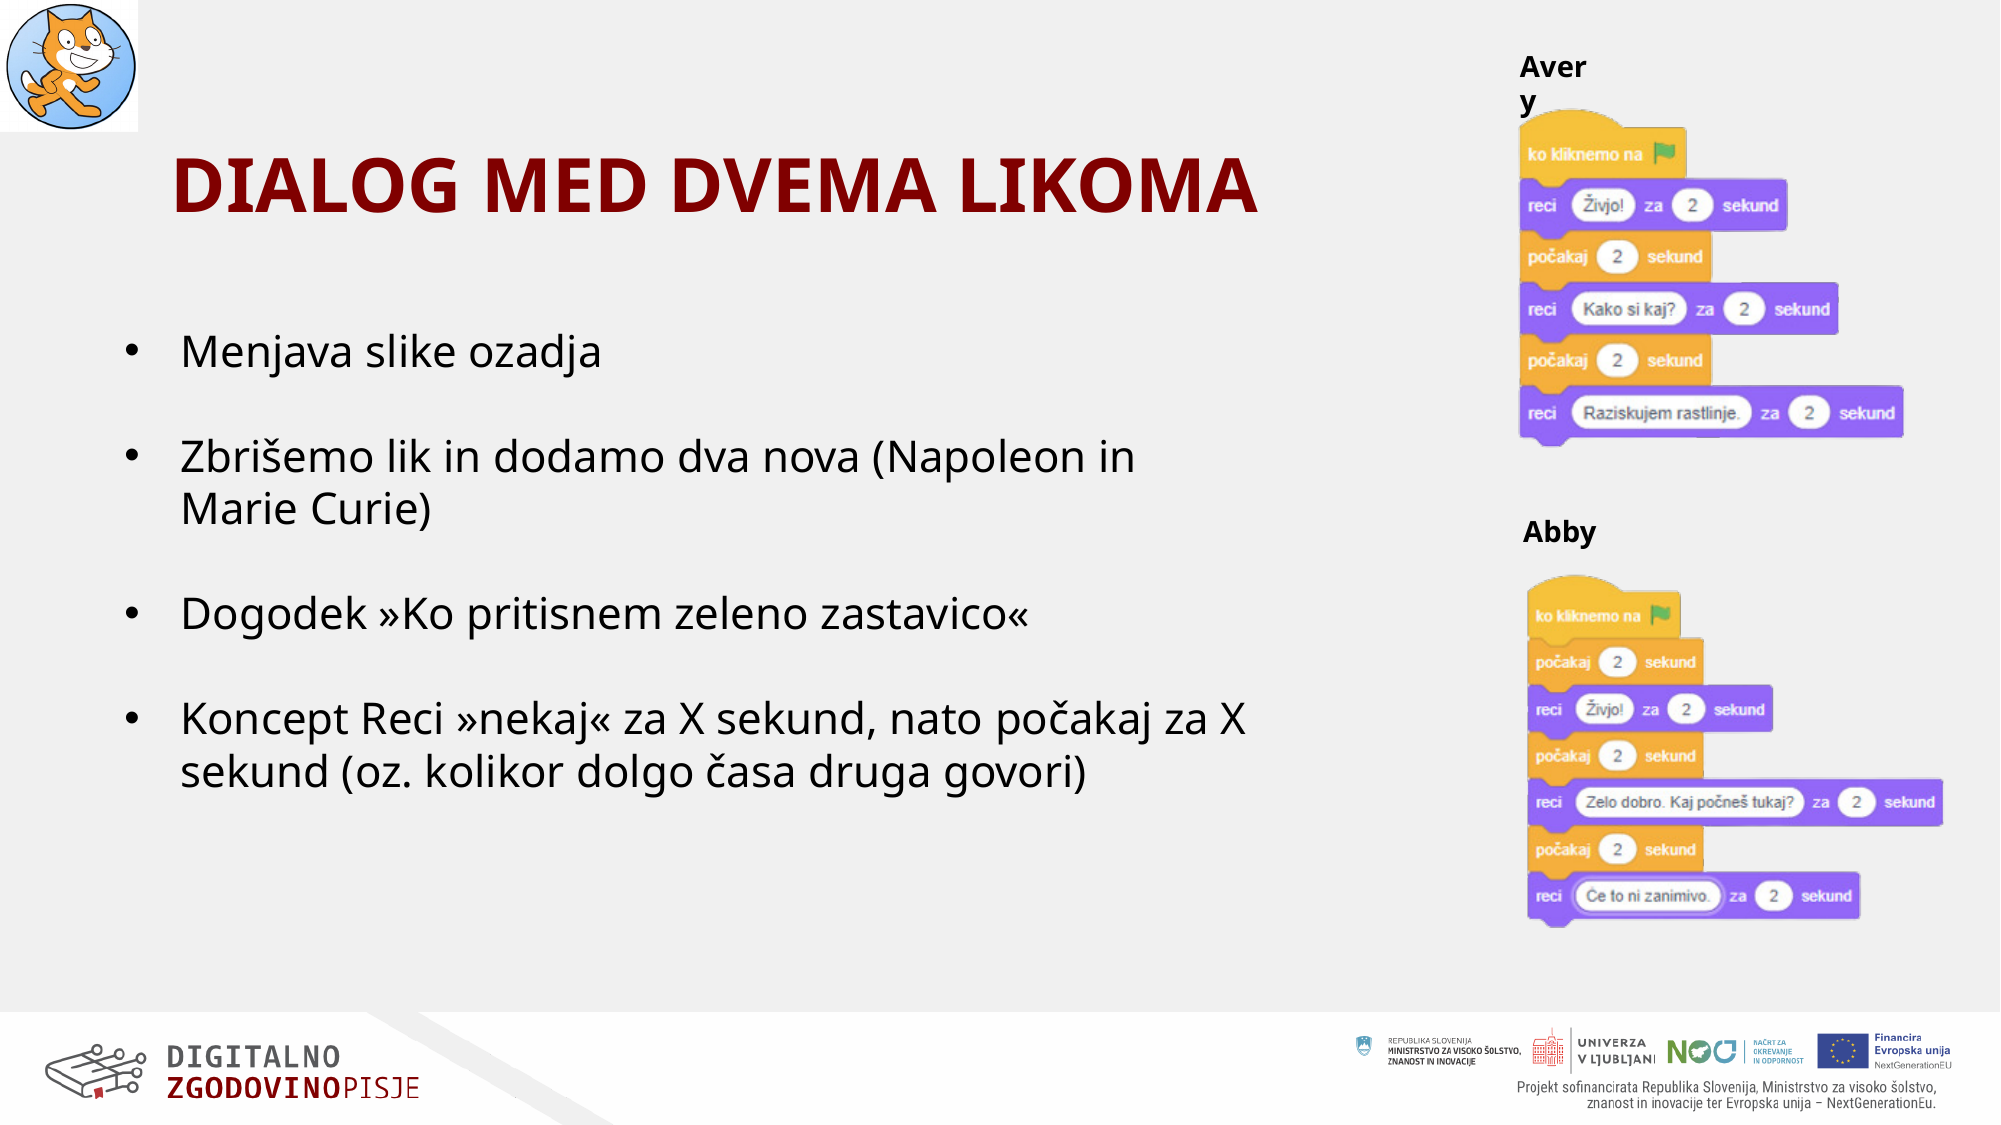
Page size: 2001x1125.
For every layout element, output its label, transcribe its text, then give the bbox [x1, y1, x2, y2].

picture [0, 1011, 2000, 1125]
text_box [1497, 84, 1914, 461]
text_box Menjava slike ozadja Zbrišemo lik in dodamo dva nova (Napoleon in Marie Curie) Dogodek »Ko pritisnem zeleno zastavico« Koncept Reci »nekaj« za X sekund, nato počakaj za X sekund (oz. kolikor dolgo časa druga govori) [109, 316, 1266, 804]
text_box [0, 0, 139, 132]
text_box Avery [1505, 40, 1616, 126]
text_box DIALOG MED DVEMA LIKOMA [155, 130, 1296, 236]
text_box [0, 0, 2000, 1011]
text_box [1505, 551, 1949, 942]
text_box Abby [1508, 505, 1620, 556]
